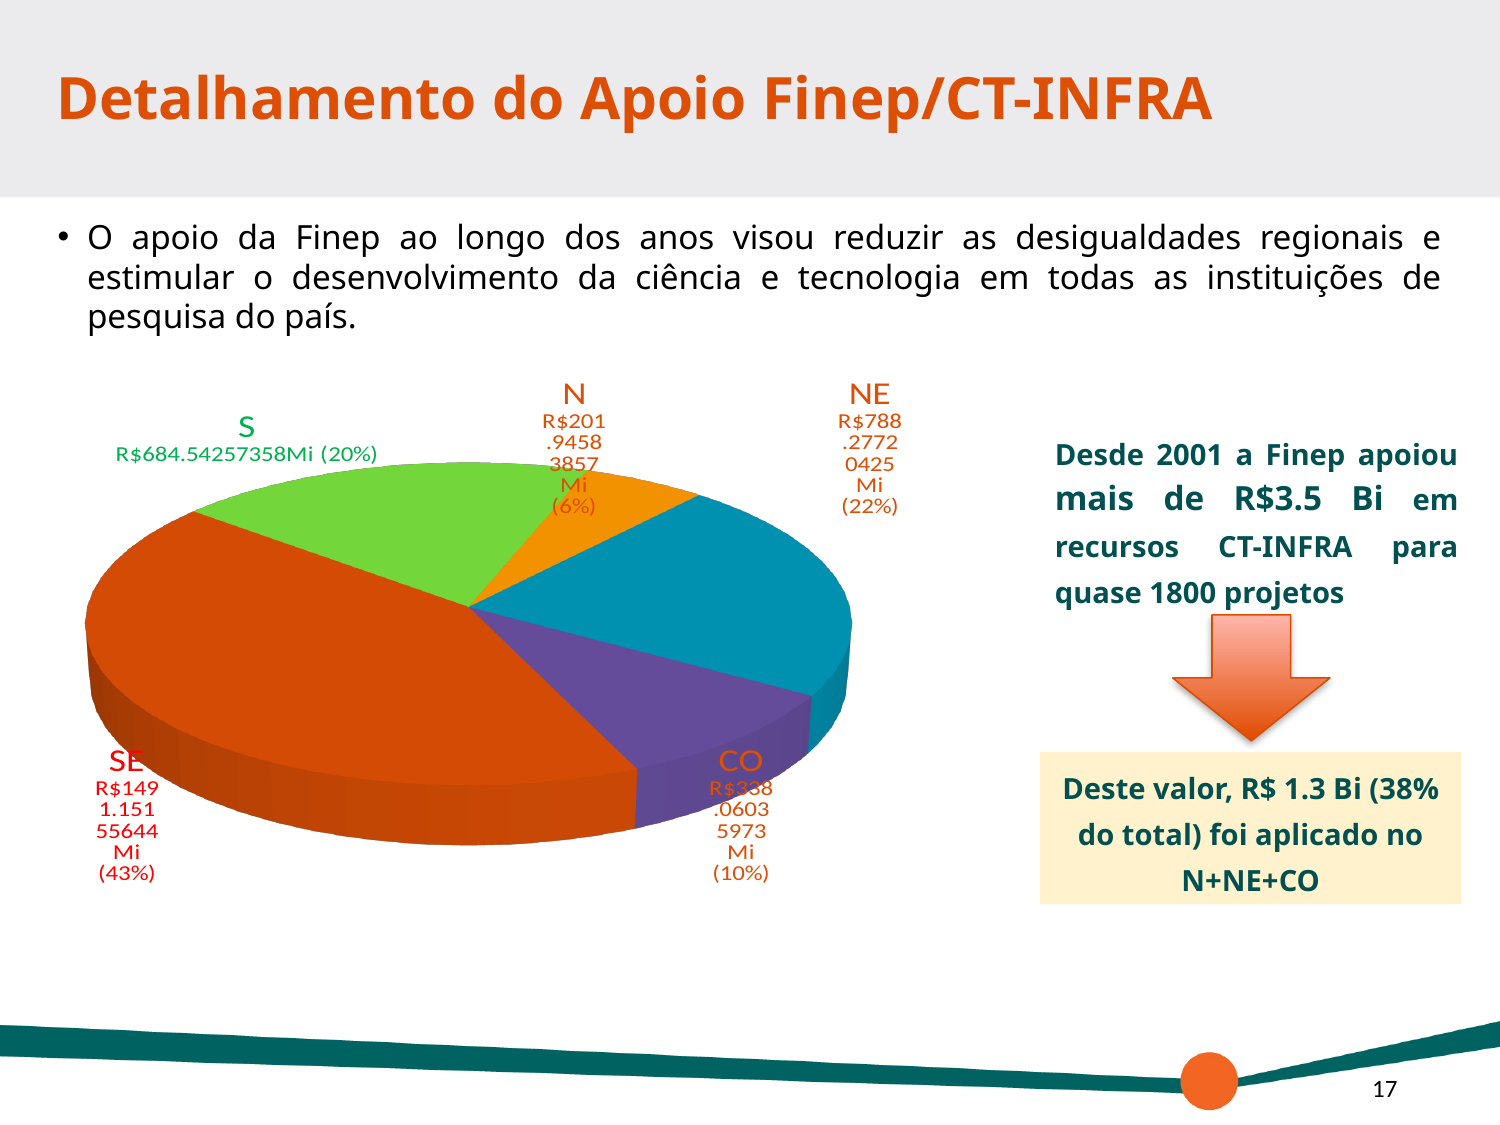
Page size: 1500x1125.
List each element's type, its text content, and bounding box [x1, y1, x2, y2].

text_box Desde 2001 a Finep apoiou mais de R$3.5 Bi em recursos CT-INFRA para quase 1800 projetos [1040, 418, 1474, 617]
list O apoio da Finep ao longo dos anos visou reduzir as desigualdades regionais e estimular o desenvolvimento da ciência e tecnologia em todas as instituições de pesquisa do país. [42, 209, 1459, 327]
title Detalhamento do Apoio Finep/CT-INFRA [41, 1, 1500, 191]
text_box [1171, 614, 1331, 742]
chart [42, 341, 960, 936]
text_box Deste valor, R$ 1.3 Bi (38% do total) foi aplicado no N+NE+CO [1040, 752, 1462, 905]
picture [0, 0, 1500, 1125]
